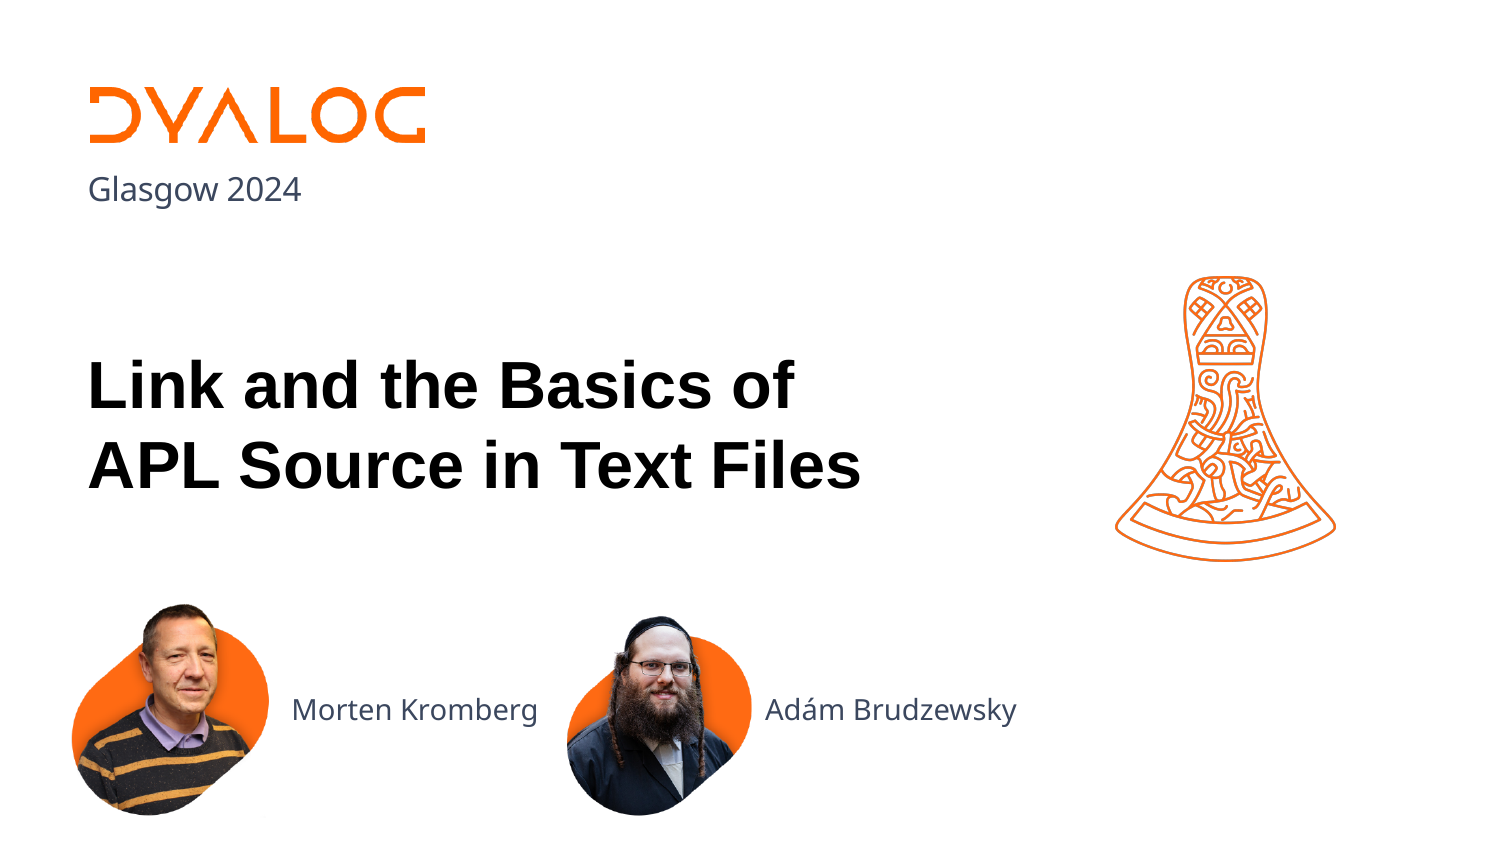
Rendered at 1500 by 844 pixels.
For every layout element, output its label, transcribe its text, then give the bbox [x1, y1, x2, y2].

title Link and the Basics of APL Source in Text Files [72, 276, 906, 567]
picture [54, 587, 285, 818]
list Morten Kromberg [276, 653, 561, 763]
picture [1115, 276, 1336, 562]
picture [550, 600, 767, 818]
picture [90, 87, 425, 143]
